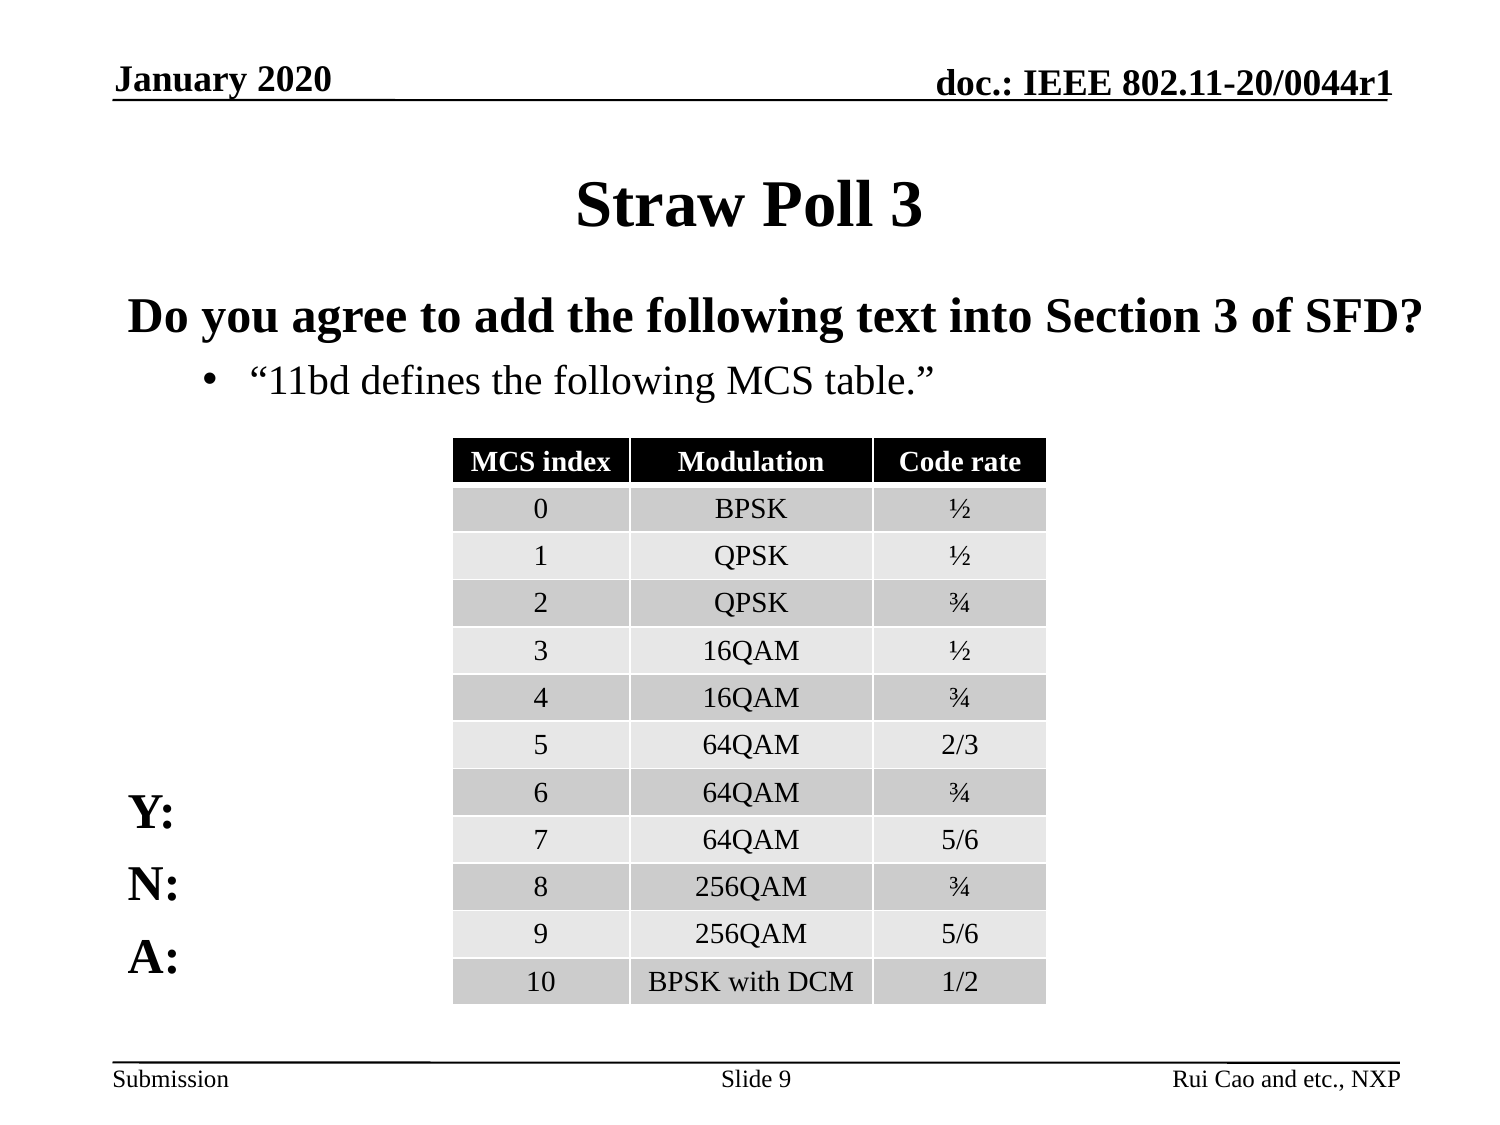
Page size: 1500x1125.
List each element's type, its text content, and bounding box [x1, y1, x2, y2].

table_cell 7 [453, 817, 629, 862]
table_cell 1 [453, 533, 629, 579]
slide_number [114, 54, 423, 100]
table_cell QPSK [631, 580, 872, 626]
footer Rui Cao and etc., NXP [878, 1061, 1402, 1093]
table_cell ¾ [874, 675, 1046, 720]
table_header Code rate [874, 438, 1046, 482]
table_cell ¾ [874, 864, 1046, 910]
table_cell ½ [874, 533, 1046, 579]
table_cell 16QAM [631, 628, 872, 673]
table_header Modulation [631, 438, 872, 482]
table_cell 2/3 [874, 722, 1046, 768]
table_cell 5 [453, 722, 629, 768]
table_cell 1/2 [874, 959, 1046, 1004]
table_cell 64QAM [631, 769, 872, 815]
table_cell 256QAM [631, 864, 872, 910]
slide_number Slide 9 [712, 1061, 800, 1123]
table_cell 8 [453, 864, 629, 910]
table_cell 16QAM [631, 675, 872, 720]
list Do you agree to add the following text into Section 3 of SFD? “11bd defines the following MCS table.” Y: N: A: [112, 274, 1451, 950]
table_cell 64QAM [631, 817, 872, 862]
table_cell BPSK [631, 488, 872, 531]
table_header MCS index [453, 438, 629, 482]
title Straw Poll 3 [112, 112, 1388, 274]
table_cell 256QAM [631, 911, 872, 957]
table_cell 9 [453, 911, 629, 957]
table_cell ½ [874, 488, 1046, 531]
table_cell ¾ [874, 769, 1046, 815]
table_cell 64QAM [631, 722, 872, 768]
table_cell 2 [453, 580, 629, 626]
table_cell 5/6 [874, 817, 1046, 862]
table_cell 10 [453, 959, 629, 1004]
table_cell 4 [453, 675, 629, 720]
table_cell 3 [453, 628, 629, 673]
table_cell ¾ [874, 580, 1046, 626]
table_cell QPSK [631, 533, 872, 579]
table_cell 6 [453, 769, 629, 815]
table_cell ½ [874, 628, 1046, 673]
table_cell 0 [453, 488, 629, 531]
table_cell 5/6 [874, 911, 1046, 957]
table_cell BPSK with DCM [631, 959, 872, 1004]
